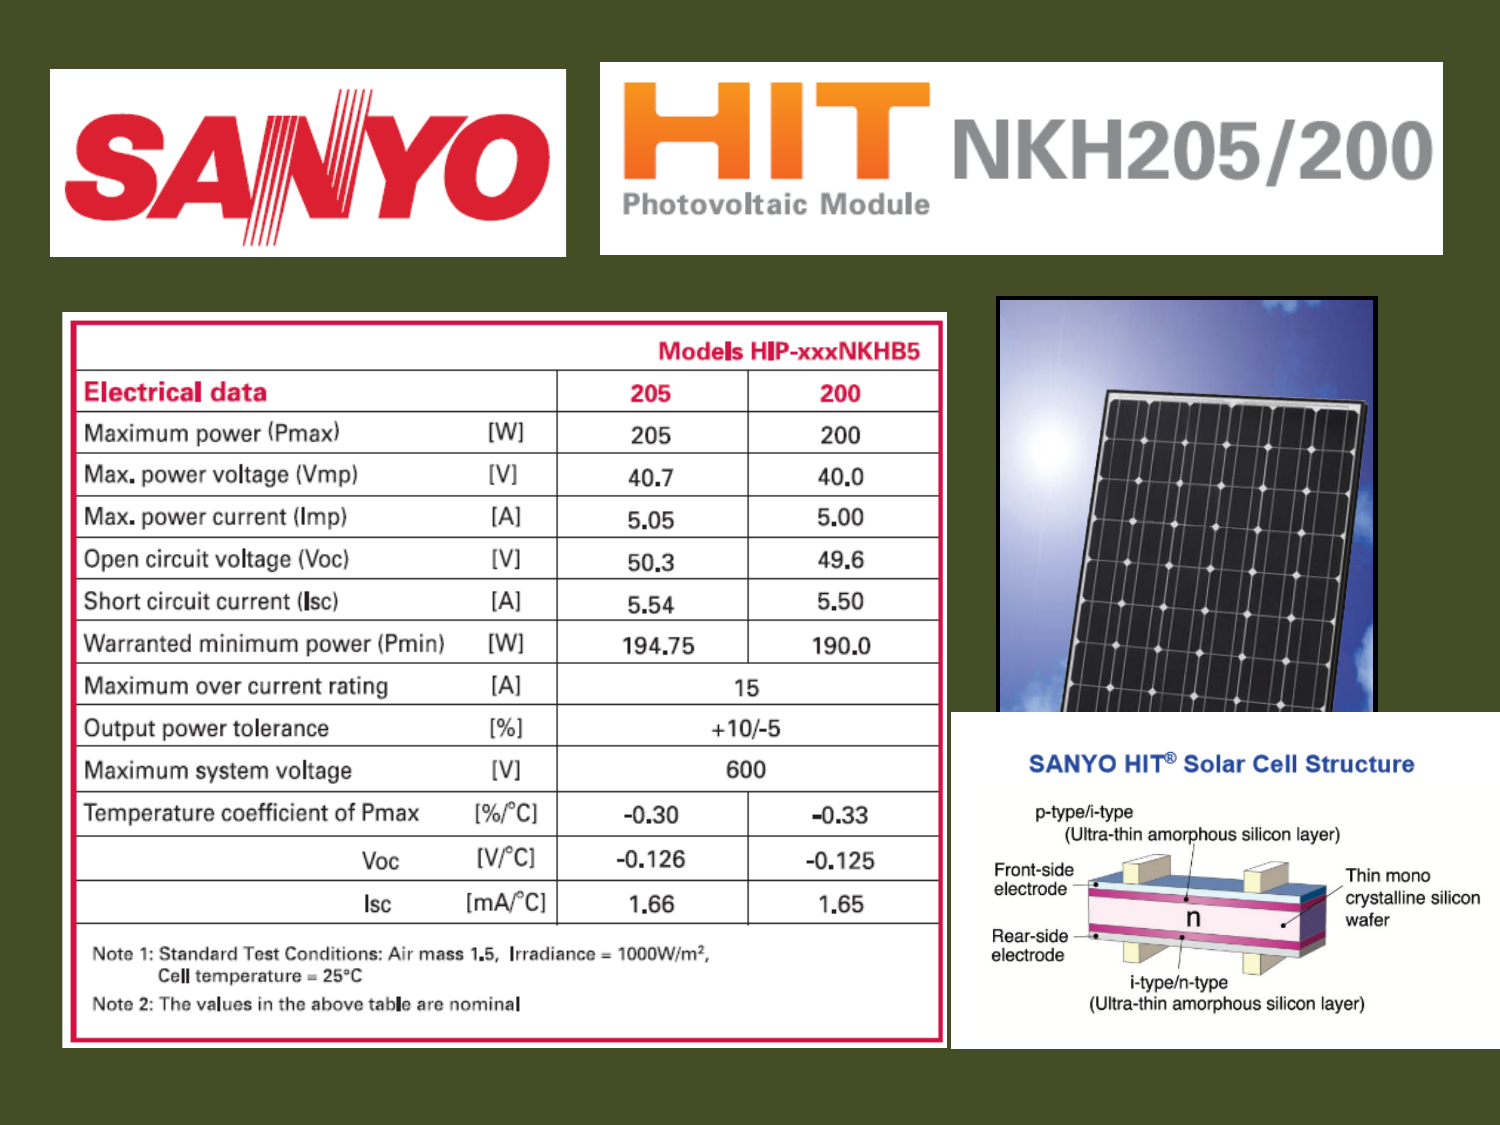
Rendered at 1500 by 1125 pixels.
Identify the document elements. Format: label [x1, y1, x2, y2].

picture [951, 299, 1500, 1049]
picture [601, 64, 1442, 254]
list [64, 314, 946, 1046]
picture [51, 71, 566, 256]
